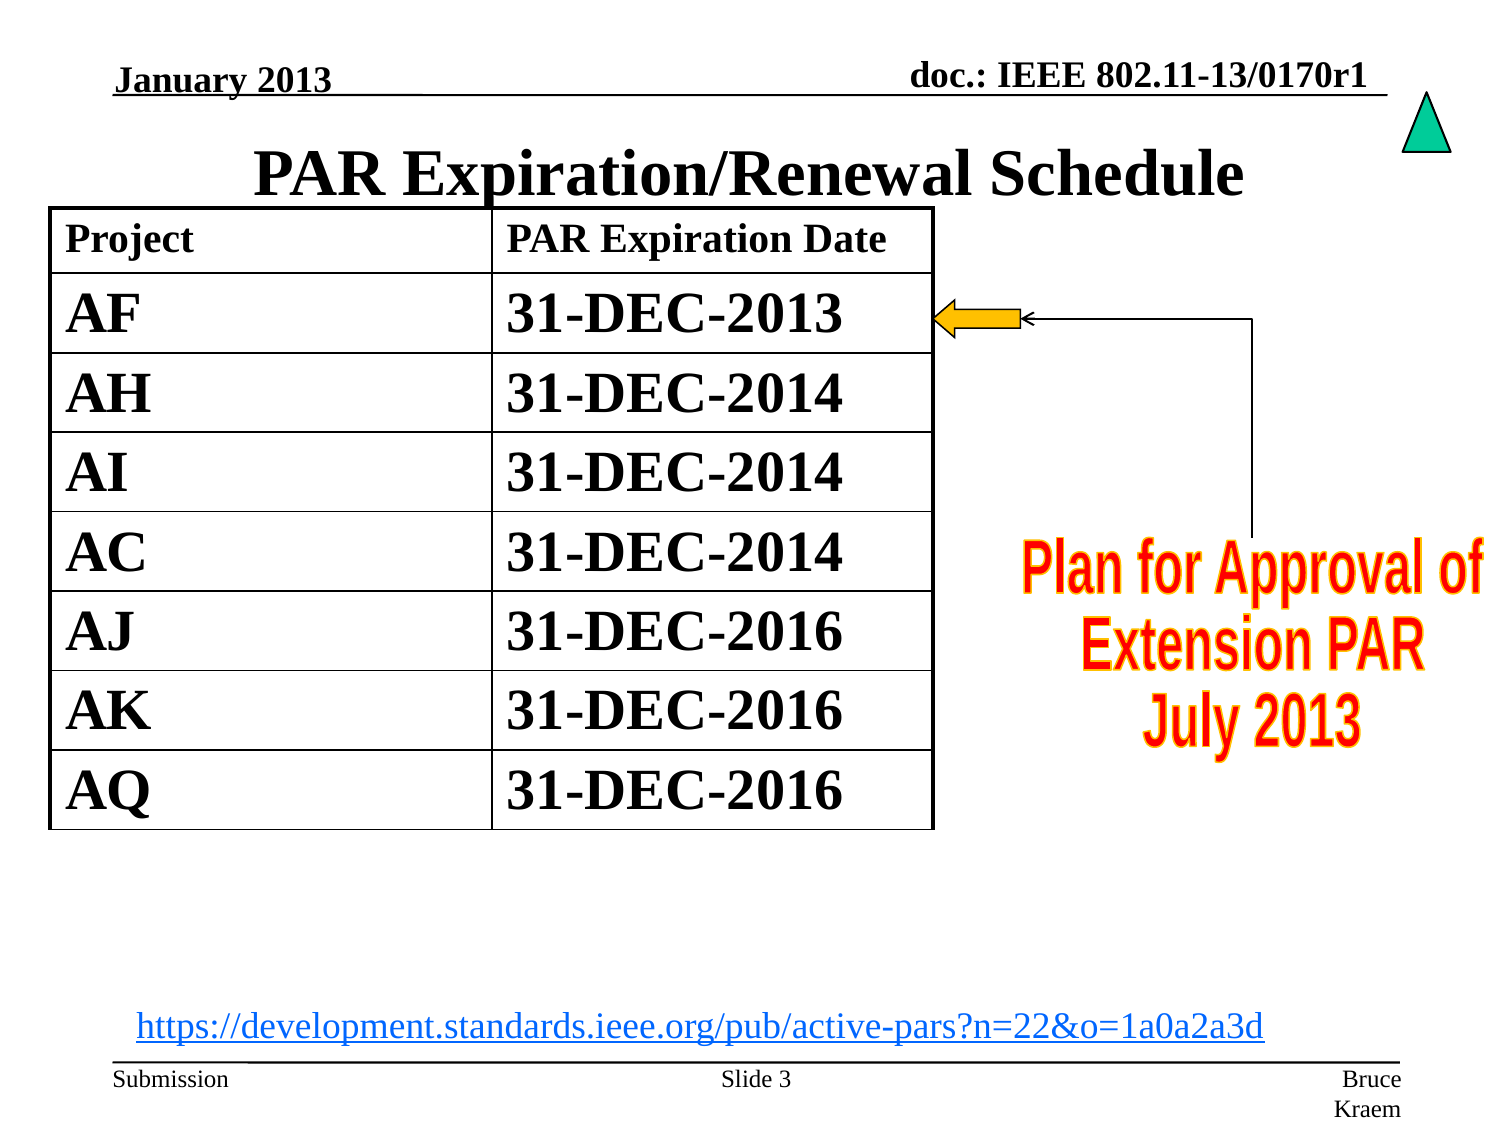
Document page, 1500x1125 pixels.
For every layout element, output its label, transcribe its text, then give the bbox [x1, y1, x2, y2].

table_cell 31-DEC-2013 [493, 274, 931, 352]
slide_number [114, 54, 335, 100]
table_cell 31-DEC-2014 [493, 433, 931, 511]
table_cell AQ [52, 751, 491, 829]
table_cell 31-DEC-2016 [493, 592, 931, 670]
table_header Project [52, 210, 491, 272]
table_header PAR Expiration Date [493, 210, 931, 272]
table_cell 31-DEC-2016 [493, 671, 931, 749]
text_box [1402, 92, 1451, 152]
footer Bruce Kraemer, Marvell [1325, 1062, 1402, 1093]
slide_number Slide 3 [712, 1062, 800, 1093]
table_cell 31-DEC-2016 [493, 751, 931, 829]
table_cell AK [52, 671, 491, 749]
title PAR Expiration/Renewal Schedule [112, 112, 1388, 225]
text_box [1026, 312, 1246, 544]
table_cell AJ [52, 592, 491, 670]
text_box https://development.standards.ieee.org/pub/active-pars?n=22&o=1a0a2a3d [121, 993, 1280, 1054]
table_cell 31-DEC-2014 [493, 354, 931, 431]
table_cell AF [52, 274, 491, 352]
table_cell AH [52, 354, 491, 431]
text_box [932, 299, 1021, 338]
table_cell AI [52, 433, 491, 511]
table_cell AC [52, 512, 491, 590]
table_cell 31-DEC-2014 [493, 512, 931, 590]
